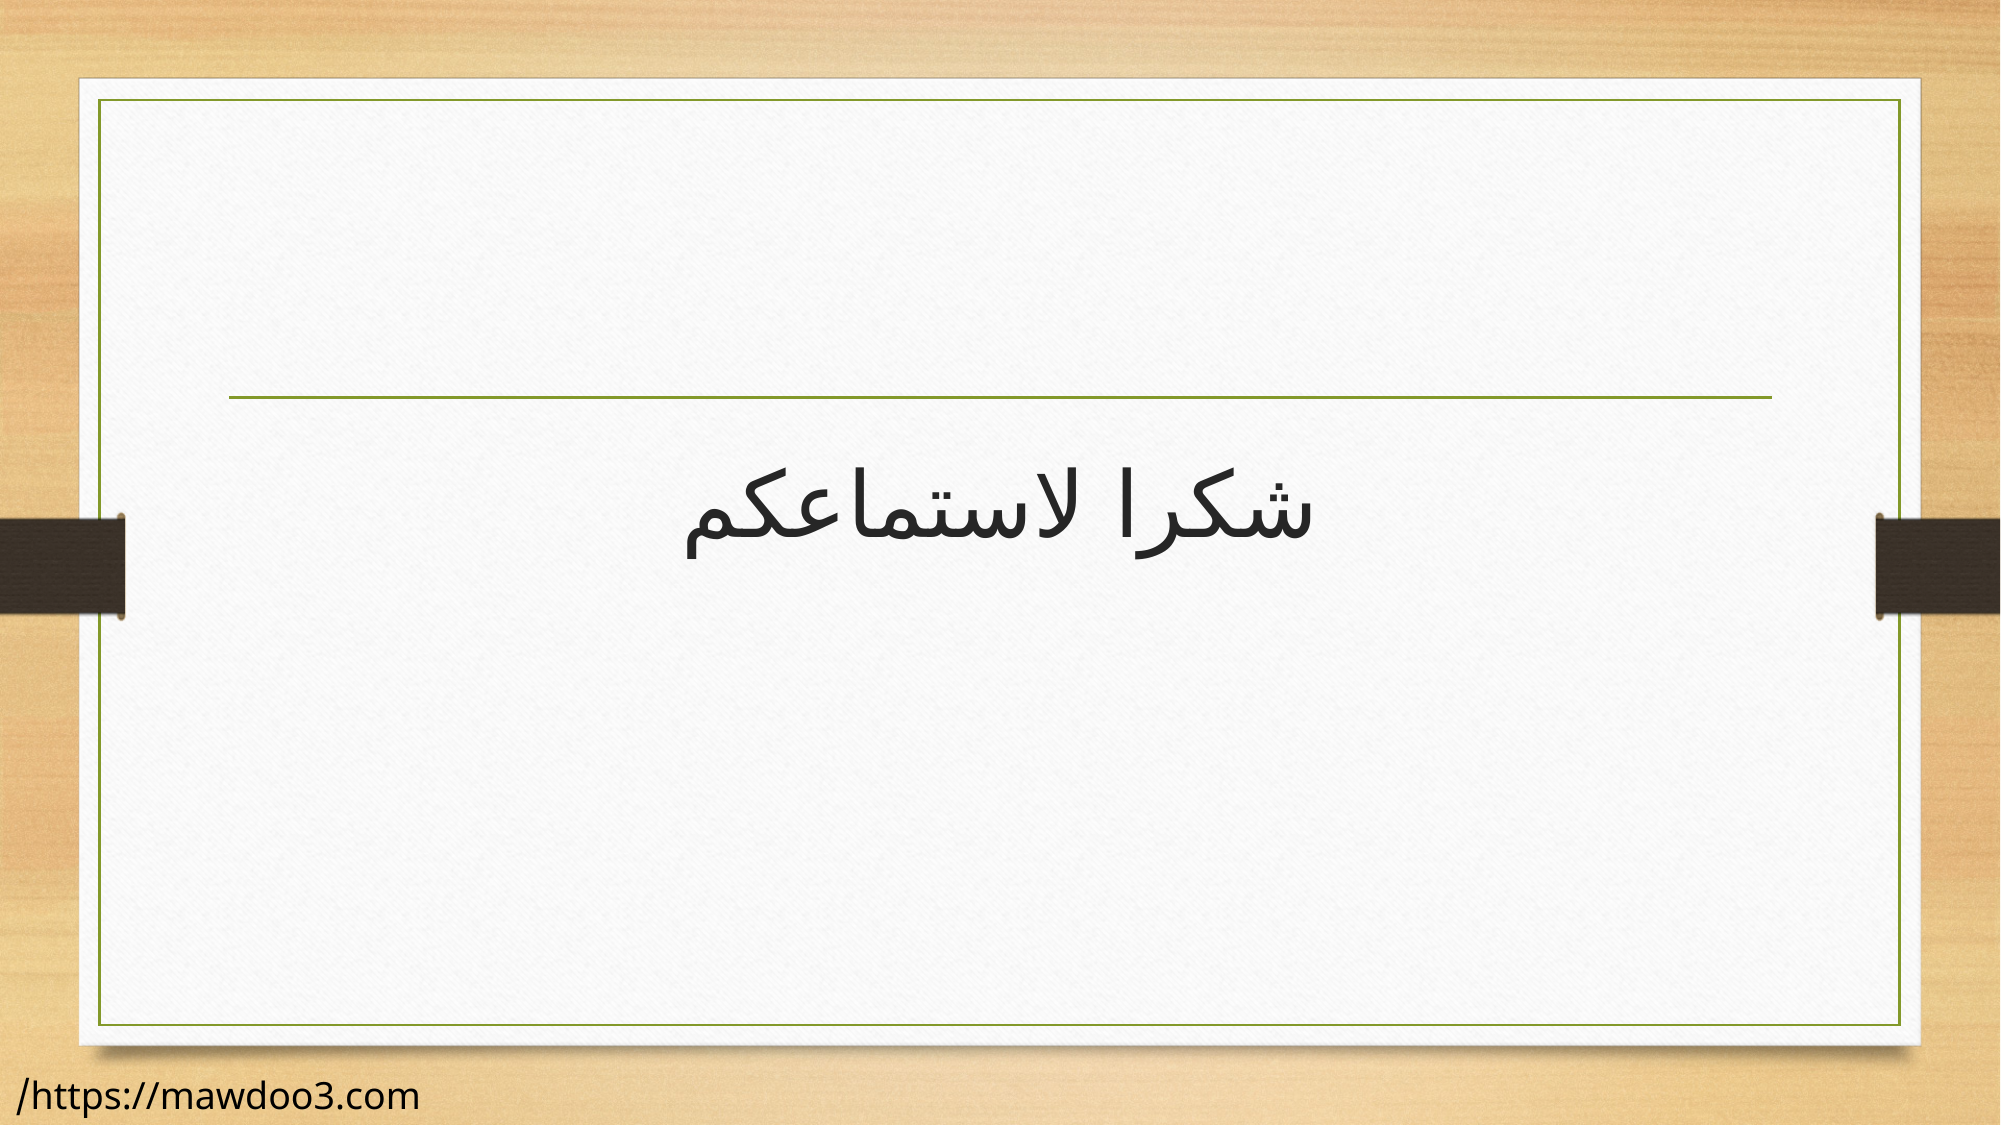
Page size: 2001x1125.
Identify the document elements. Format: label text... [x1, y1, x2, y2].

title شكرا لاستماعكم [212, 393, 1788, 608]
text_box https://mawdoo3.com/ [0, 1064, 810, 1125]
picture [0, 0, 2001, 1125]
